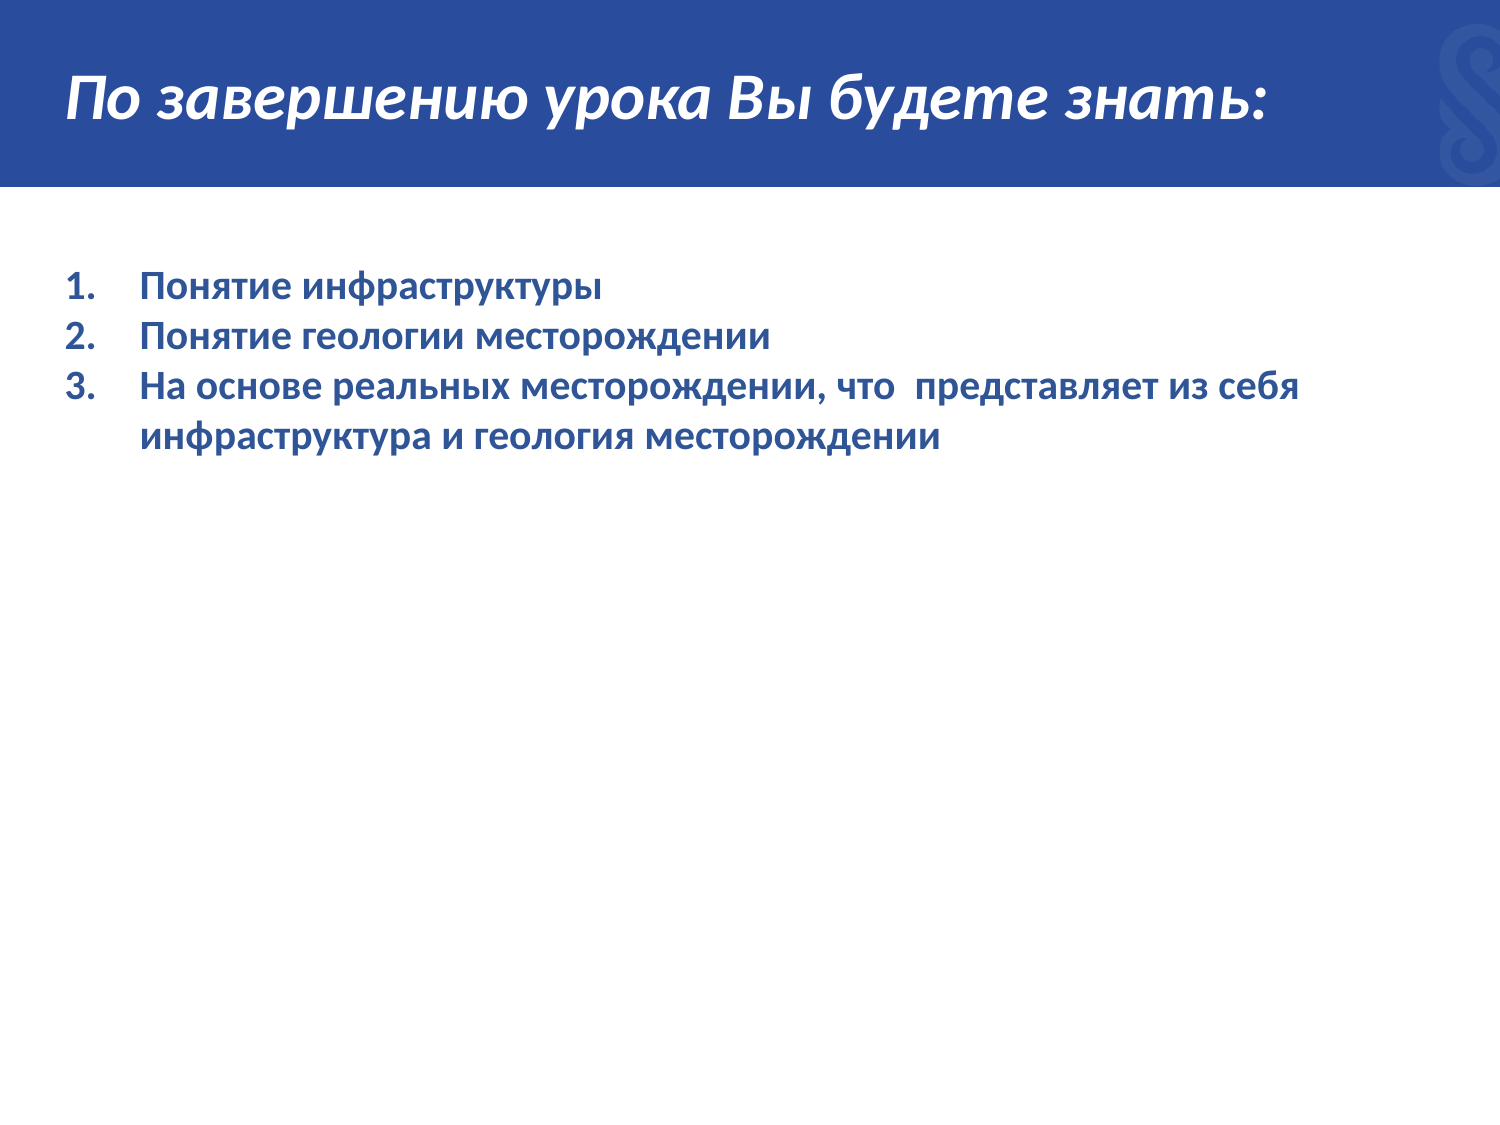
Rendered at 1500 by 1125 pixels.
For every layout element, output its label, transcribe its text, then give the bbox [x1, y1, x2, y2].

picture [0, 0, 1500, 1125]
title По завершению урока Вы будете знать: [49, 52, 1344, 143]
text_box Понятие инфраструктуры Понятие геологии месторождении На основе реальных месторождении, что представляет из себя инфраструктура и геология месторождении [49, 250, 1474, 506]
